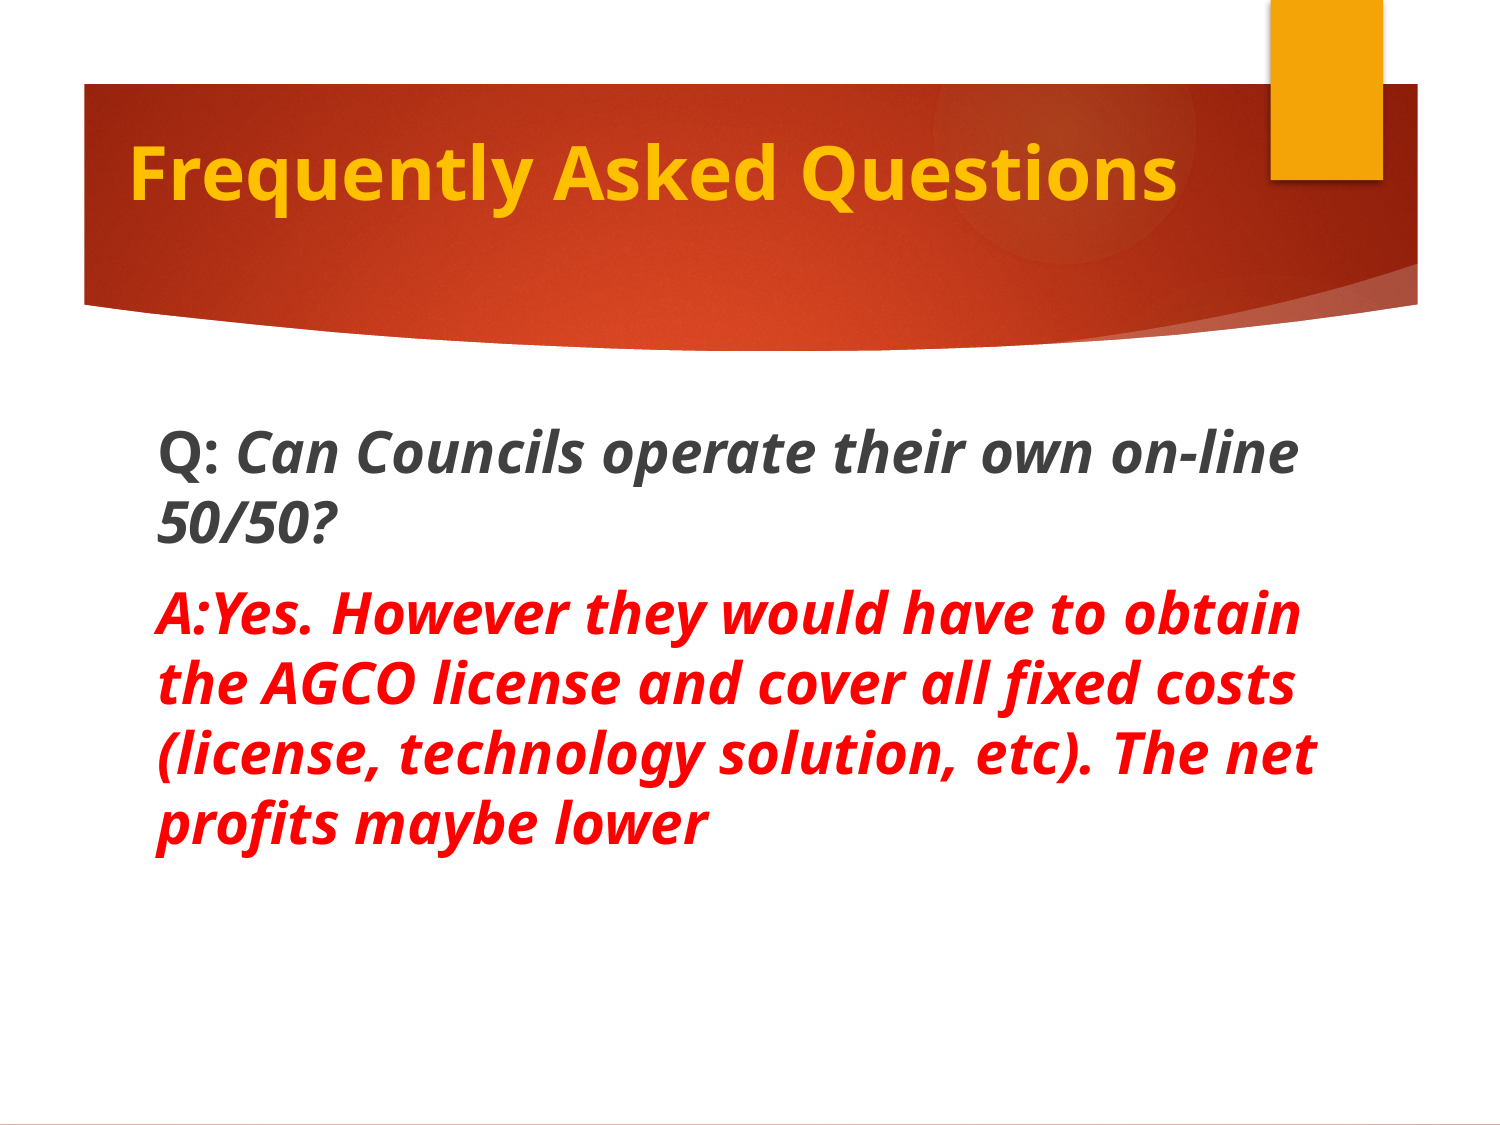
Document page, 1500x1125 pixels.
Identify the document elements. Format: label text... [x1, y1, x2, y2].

title Frequently Asked Questions [112, 24, 1240, 225]
list Q: Can Councils operate their own on-line 50/50? A:Yes. However they would have to obtain the AGCO license and cover all fixed costs (license, technology solution, etc). The net profits maybe lower [142, 408, 1375, 988]
